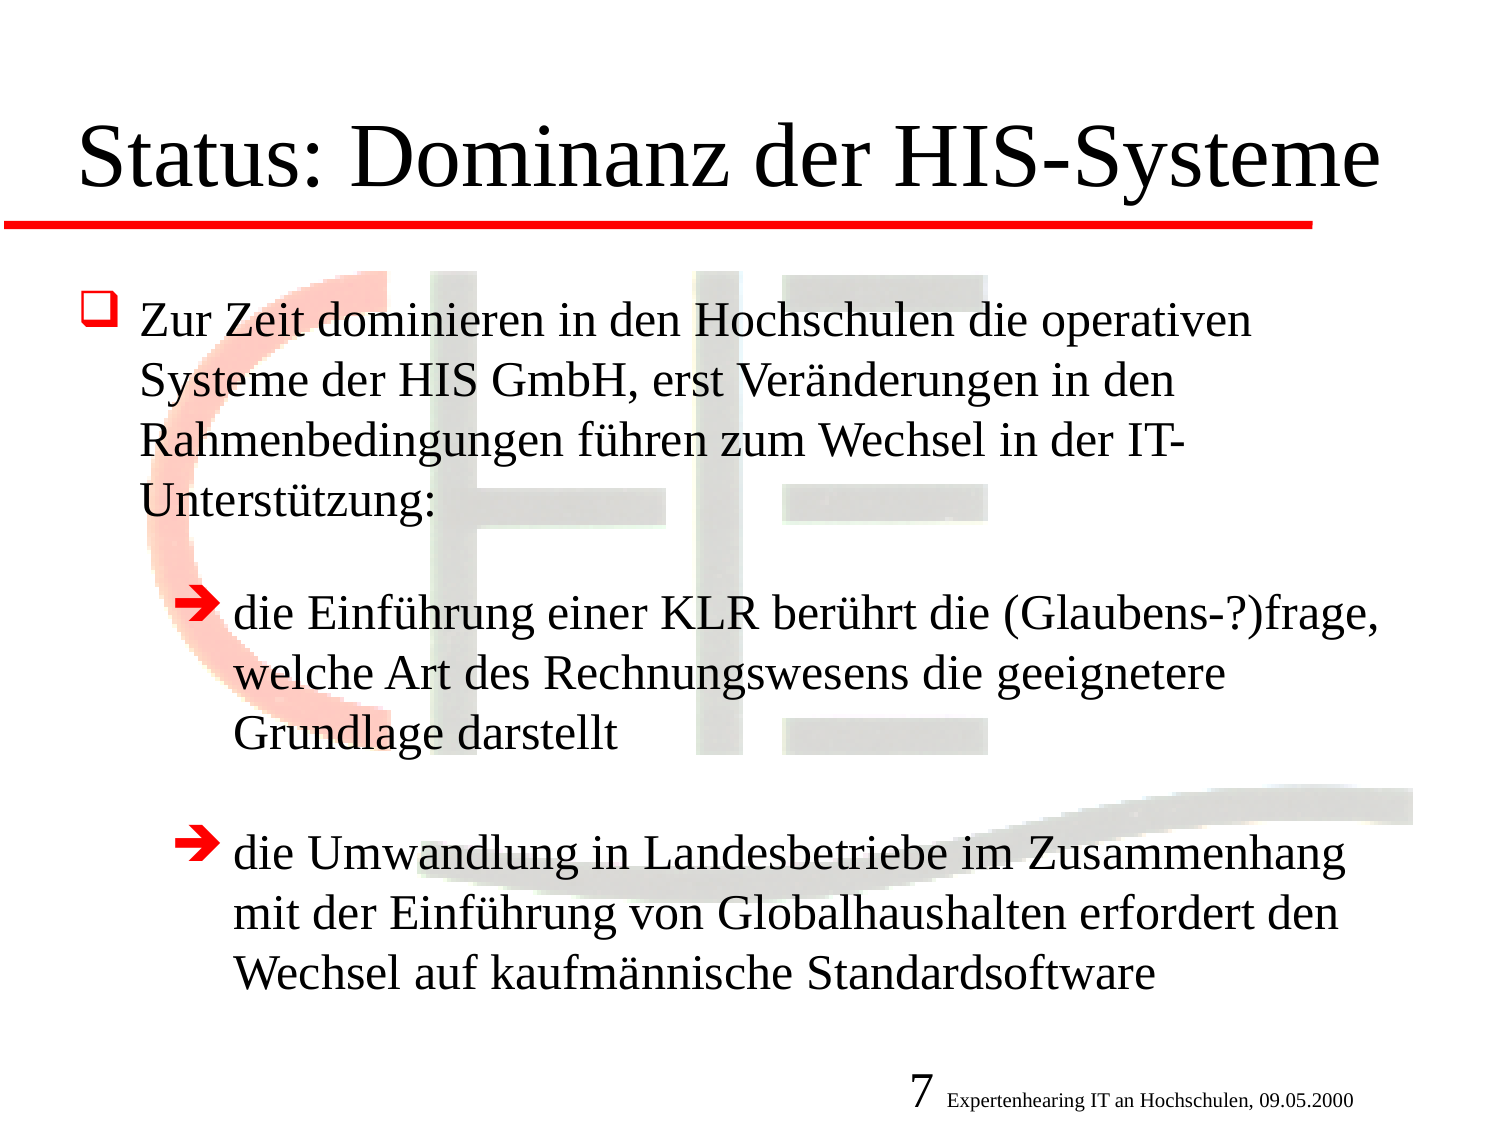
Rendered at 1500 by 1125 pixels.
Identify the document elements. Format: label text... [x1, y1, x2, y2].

picture [87, 193, 1413, 278]
text_box Status: Dominanz der HIS-Systeme [61, 87, 1400, 213]
text_box die Einführung einer KLR berührt die (Glaubens-?)frage, welche Art des Rechnungswesens die geeignetere Grundlage darstellt die Umwandlung in Landesbetriebe im Zusammenhang mit der Einführung von Globalhaushalten erfordert den Wechsel auf kaufmännische Standardsoftware [62, 512, 1438, 1008]
text_box Zur Zeit dominieren in den Hochschulen die operativen Systeme der HIS GmbH, erst Veränderungen in den Rahmenbedingungen führen zum Wechsel in der IT-Unterstützung: [62, 278, 1438, 512]
